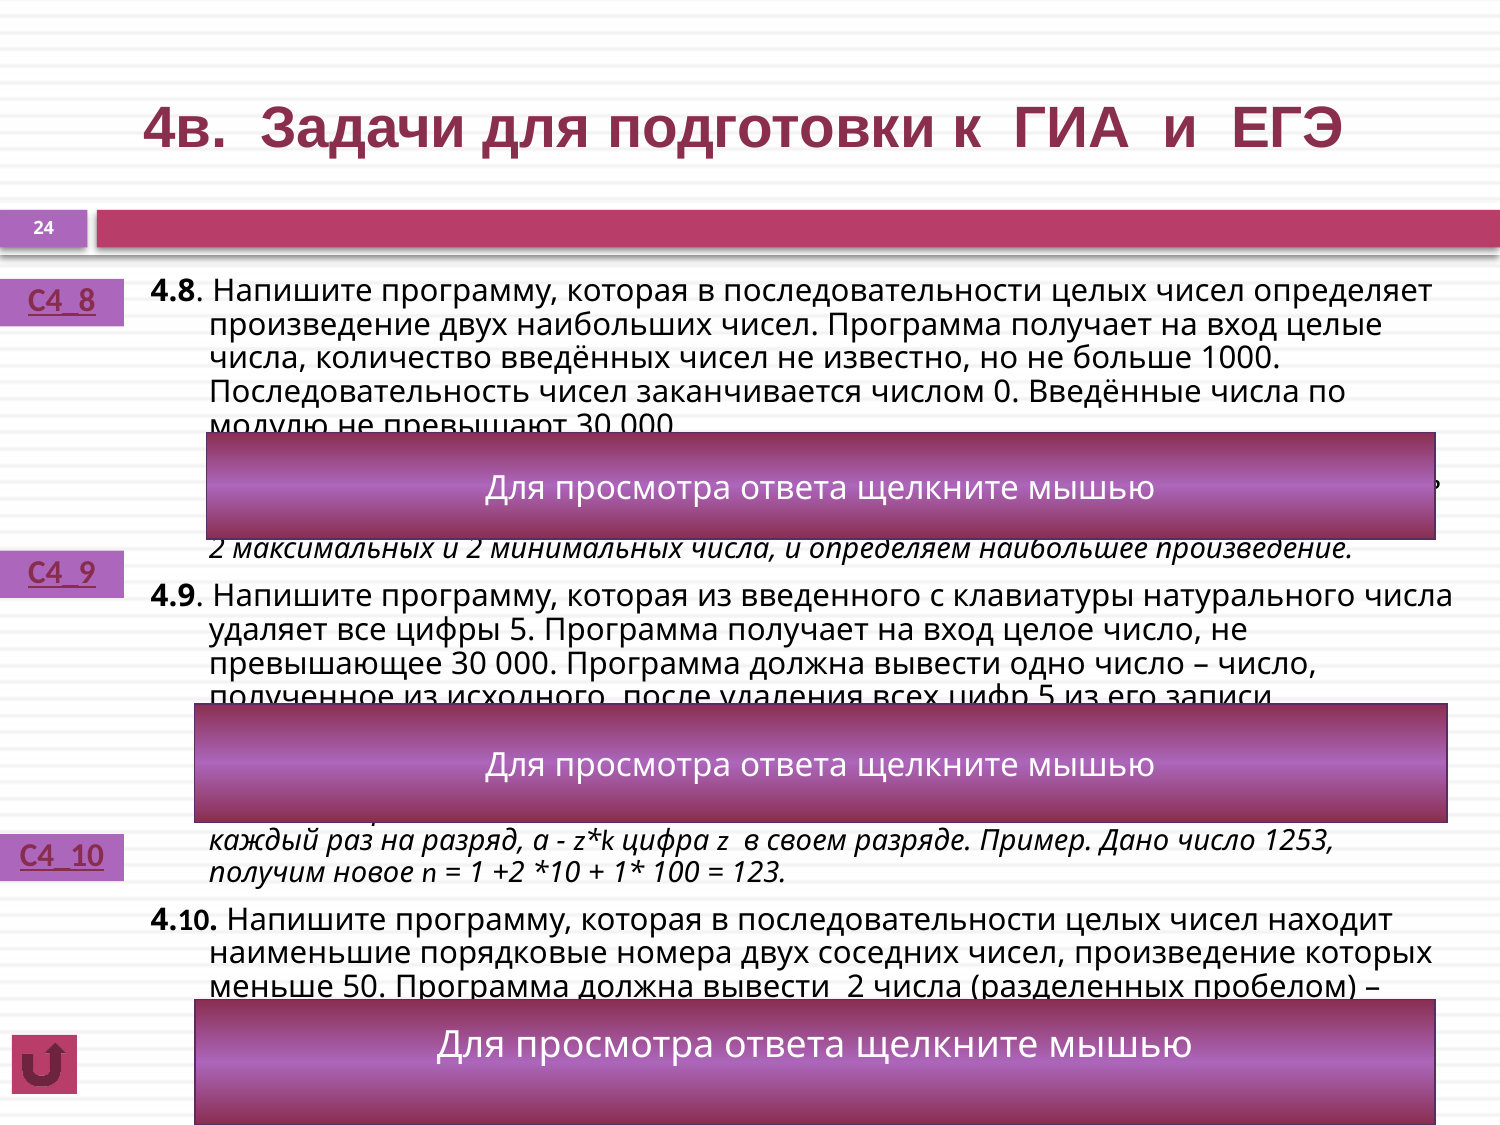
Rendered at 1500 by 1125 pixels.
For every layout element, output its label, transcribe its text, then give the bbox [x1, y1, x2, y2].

text_box Для просмотра ответа щелкните мышью [194, 704, 1447, 823]
text_box [11, 1034, 77, 1094]
slide_number 24 [0, 208, 88, 249]
list 4.8. Напишите программу, которая в последовательности целых чисел определяет произведение двух наибольших чисел. Программа получает на вход целые числа, количество введённых чисел не известно, но не больше 1000. Последовательность чисел заканчивается числом 0. Введённые числа по модулю не превышают 30 000. Алгоритм. Использовать алгоритм задачи 4.7. Наибольшее произведение могут дать как 2 положительных числа, так и 2 отрицательных. В последовательности находим 2 максимальных и 2 минимальных числа, и определяем наибольшее произведение. 4.9. Напишите программу, которая из введенного с клавиатуры натурального числа удаляет все цифры 5. Программа получает на вход целое число, не превышающее 30 000. Программа должна вывести одно число – число, полученное из исходного, после удаления всех цифр 5 из его записи. Алгоритм. Делим число до тех пор, пока оно не станет =0. Если цифра числа не равна 5 - оставляем ее. Используем позиционность 10 СС. Особенность: оставшиеся цифры должны сохранять последовательность. k=k*10 отвечает за сдвиг числа влево каждый раз на разряд, а - z*k цифра z в своем разряде. Пример. Дано число 1253, получим новое n = 1 +2 *10 + 1* 100 = 123. 4.10. Напишите программу, которая в последовательности целых чисел находит наименьшие порядковые номера двух соседних чисел, произведение которых меньше 50. Программа должна вывести 2 числа (разделенных пробелом) – порядковые номера двух соседних чисел, произведение которых меньше 50. Алгоритм. Для решения этой задачи лучше использовать цикл do…while. Находим произведение двух чисел – предыдущего и текущего. Если произведение чисел > 50, опять переходим к вводу нового числа, до тех пор - пока оно будет < 50. Также считаем количество введенных чисел, чтобы определить порядковые номера двух соседних чисел, дающих такой результат. [135, 266, 1471, 1125]
text_box Для просмотра ответа щелкните мышью [194, 999, 1436, 1125]
title 4в. Задачи для подготовки к ГИА и ЕГЭ [111, 75, 1377, 173]
text_box C4_9 [0, 550, 124, 598]
text_box Для просмотра ответа щелкните мышью [206, 432, 1436, 539]
text_box C4_8 [0, 278, 124, 327]
text_box C4_10 [0, 834, 124, 882]
